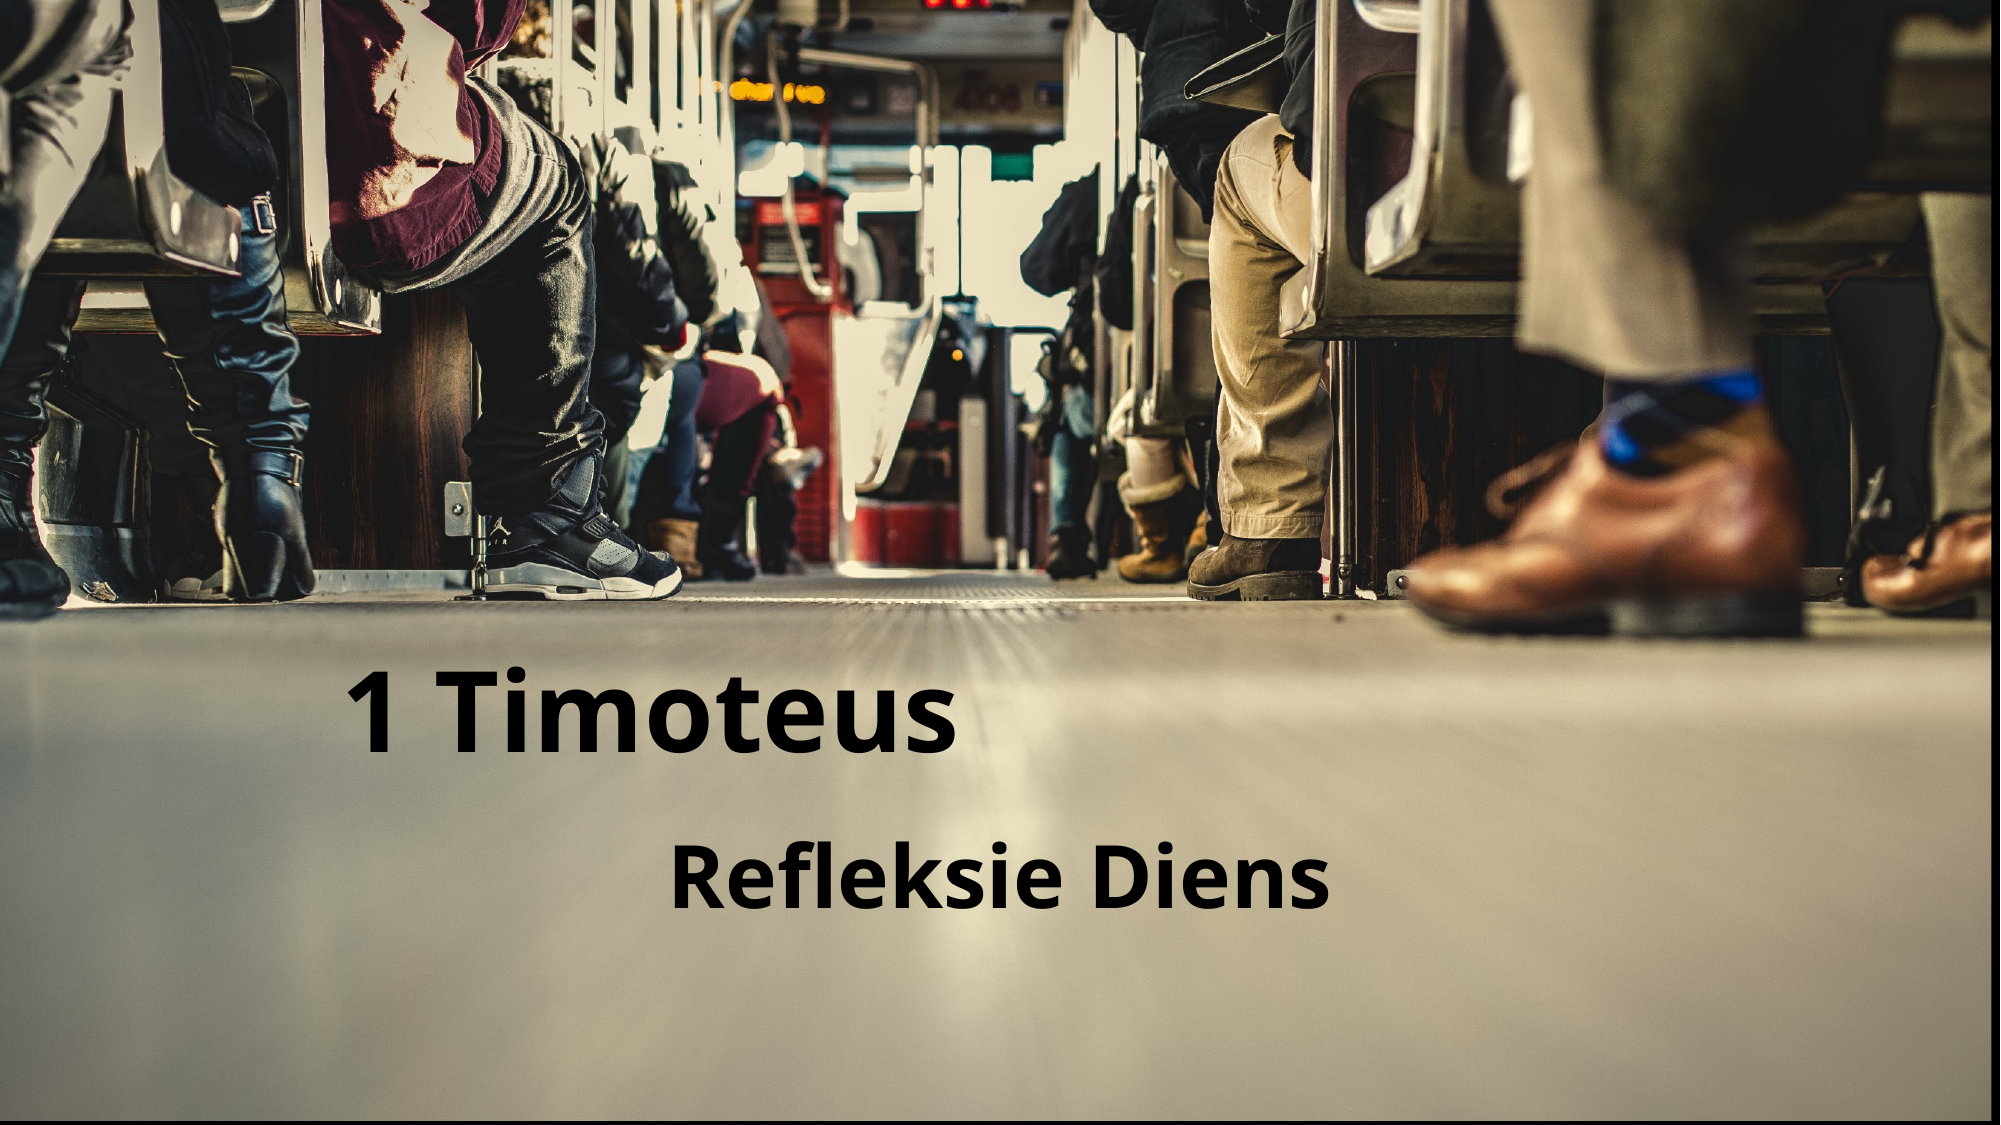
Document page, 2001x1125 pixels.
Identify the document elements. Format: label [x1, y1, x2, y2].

text_box [0, 0, 2000, 1125]
